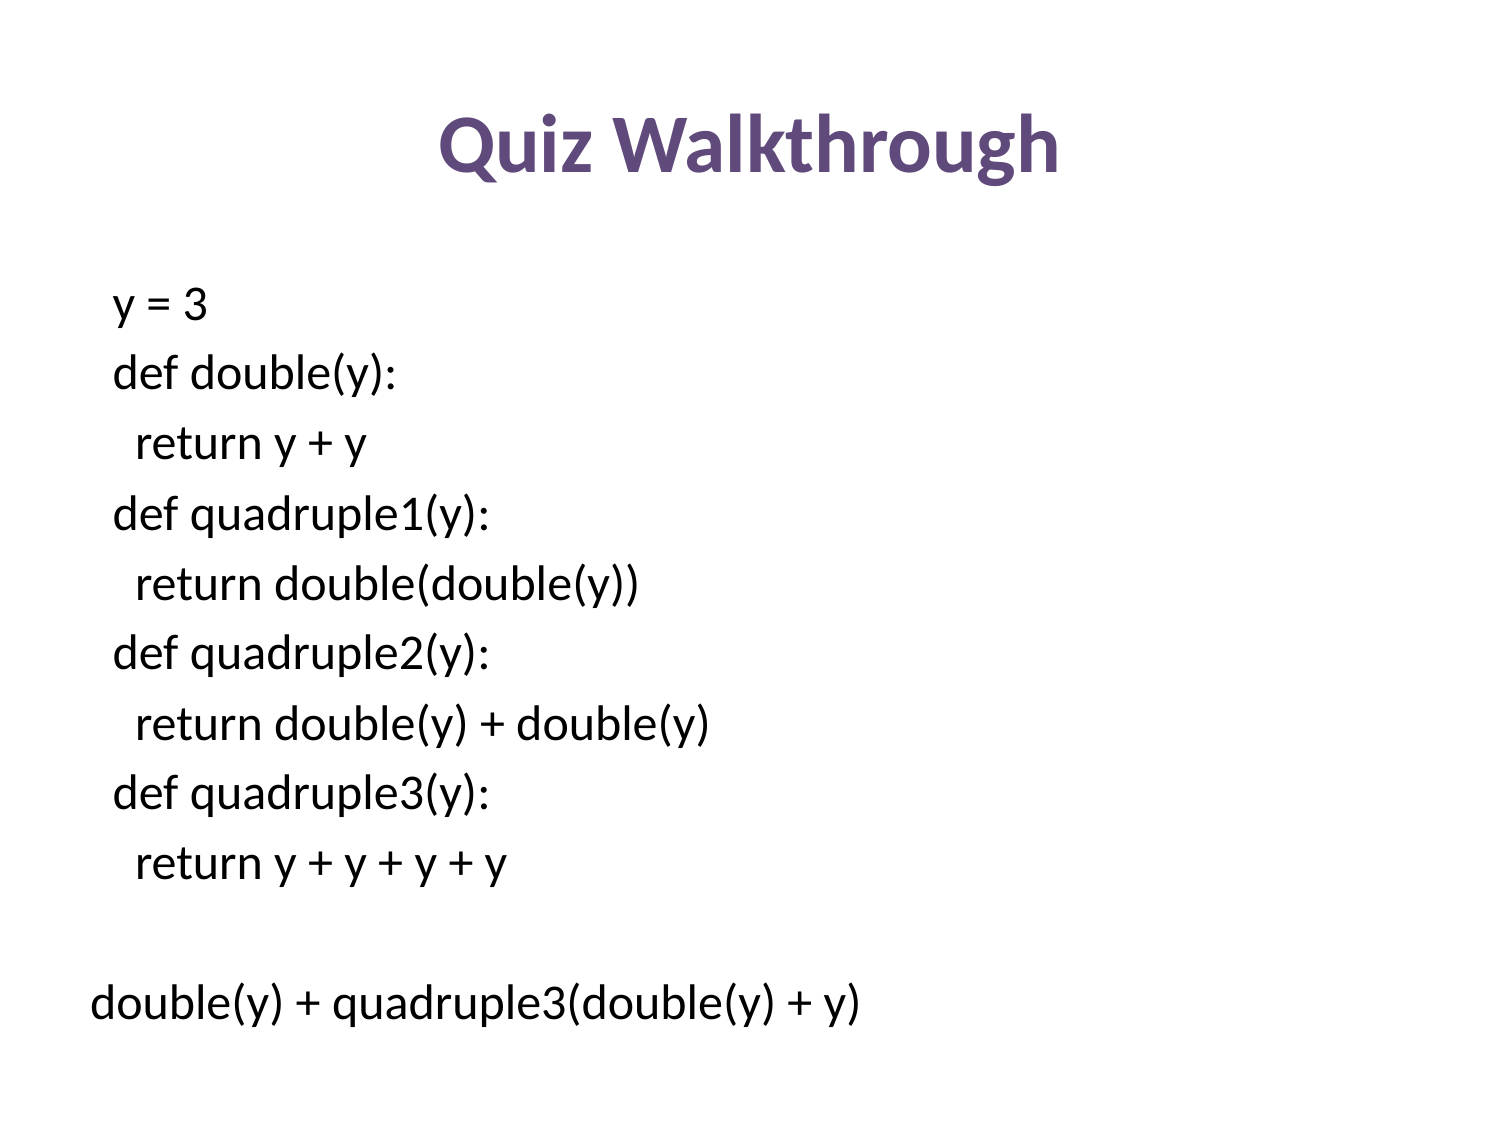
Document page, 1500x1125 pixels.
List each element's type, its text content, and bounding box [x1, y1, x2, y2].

title Quiz Walkthrough [74, 44, 1426, 233]
list y = 3 def double(y): return y + y def quadruple1(y): return double(double(y)) def quadruple2(y): return double(y) + double(y) def quadruple3(y): return y + y + y + y double(y) + quadruple3(double(y) + y) [74, 262, 1426, 1006]
